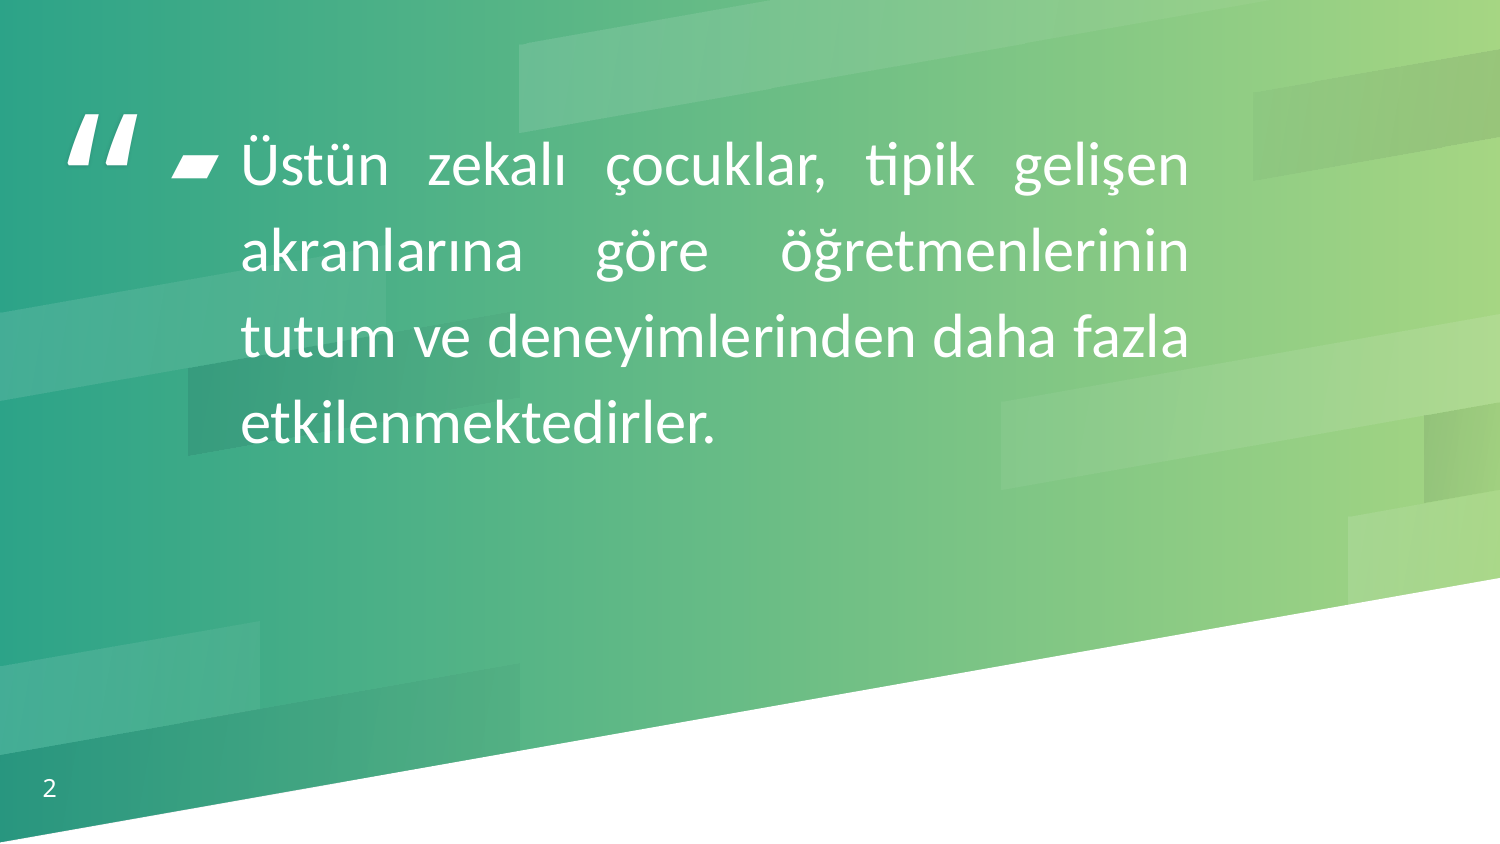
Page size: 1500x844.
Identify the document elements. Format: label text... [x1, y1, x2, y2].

list Üstün zekalı çocuklar, tipik gelişen akranlarına göre öğretmenlerinin tutum ve deneyimlerinden daha fazla etkilenmektedirler. [165, 111, 1192, 512]
slide_number 2 [42, 766, 122, 807]
